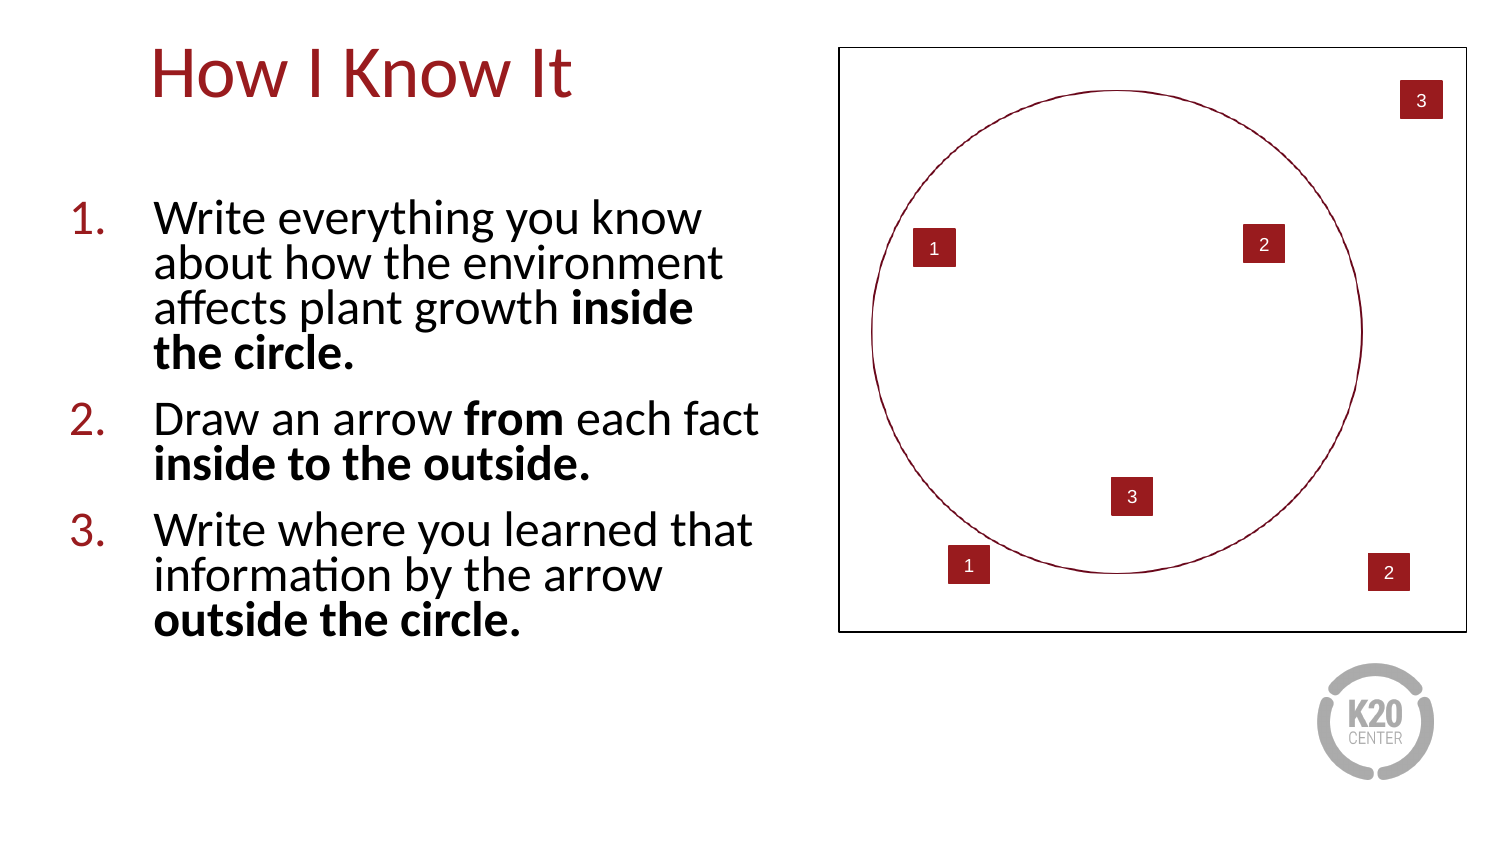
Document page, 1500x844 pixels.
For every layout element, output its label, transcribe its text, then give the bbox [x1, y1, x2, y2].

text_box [913, 80, 1443, 592]
picture [1300, 646, 1451, 797]
list Write everything you know about how the environment affects plant growth inside the circle. Draw an arrow from each fact inside to the outside. Write where you learned that information by the arrow outside the circle. [53, 135, 780, 708]
title How I Know It [150, 24, 1500, 125]
picture [839, 47, 1466, 632]
